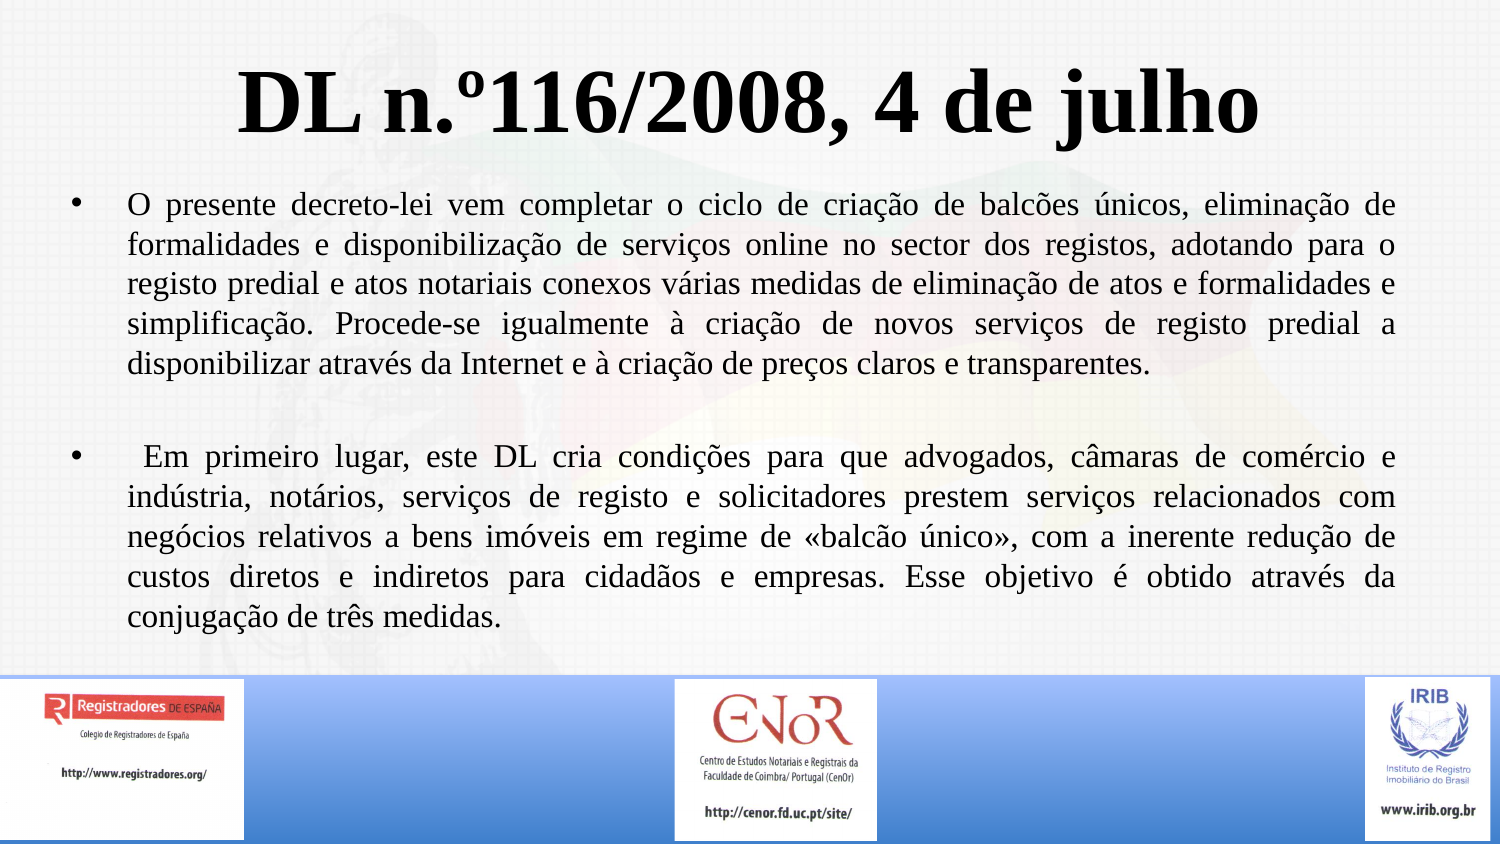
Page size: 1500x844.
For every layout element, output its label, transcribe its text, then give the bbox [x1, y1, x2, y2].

title DL n.º116/2008, 4 de julho [75, 33, 1425, 175]
picture [1364, 676, 1491, 841]
text_box [0, 675, 1365, 844]
picture [0, 0, 1500, 675]
picture [674, 679, 878, 841]
text_box [1489, 675, 1500, 844]
list O presente decreto-lei vem completar o ciclo de criação de balcões únicos, eliminação de formalidades e disponibilização de serviços online no sector dos registos, adotando para o registo predial e atos notariais conexos várias medidas de eliminação de atos e formalidades e simplificação. Procede-se igualmente à criação de novos serviços de registo predial a disponibilizar através da Internet e à criação de preços claros e transparentes. Em primeiro lugar, este DL cria condições para que advogados, câmaras de comércio e indústria, notários, serviços de registo e solicitadores prestem serviços relacionados com negócios relativos a bens imóveis em regime de «balcão único», com a inerente redução de custos diretos e indiretos para cidadãos e empresas. Esse objetivo é obtido através da conjugação de três medidas. [56, 174, 1414, 658]
picture [0, 679, 245, 840]
